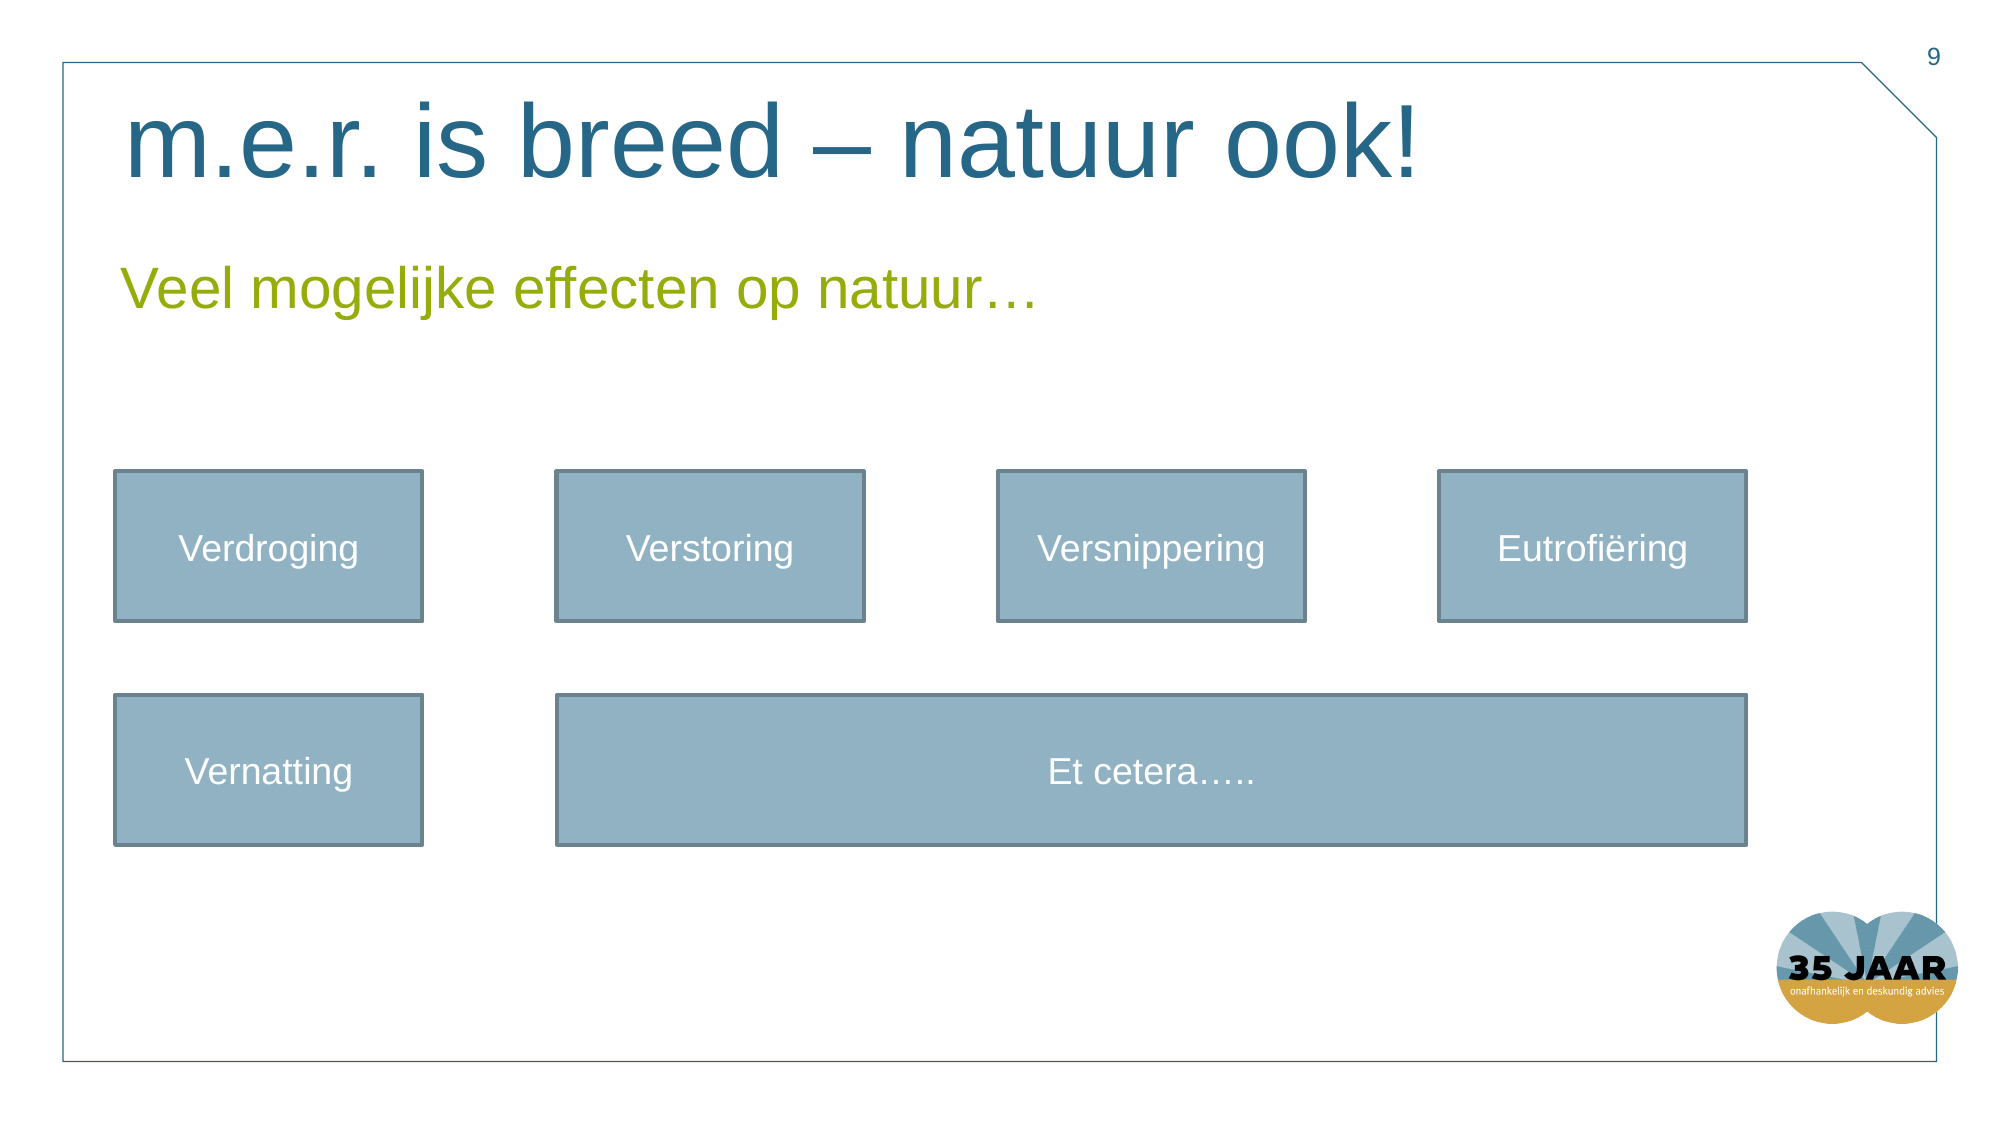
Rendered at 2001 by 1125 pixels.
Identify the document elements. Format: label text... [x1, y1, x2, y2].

text_box Et cetera….. [555, 693, 1748, 847]
list Veel mogelijke effecten op natuur… [120, 249, 1834, 976]
text_box Vernatting [113, 693, 424, 847]
text_box Versnippering [996, 469, 1307, 623]
text_box Eutrofiëring [1437, 469, 1748, 623]
text_box Verdroging [113, 469, 424, 623]
picture [1767, 902, 1967, 1033]
title m.e.r. is breed – natuur ook! [124, 92, 1837, 199]
slide_number 9 [1876, 25, 1941, 86]
text_box Verstoring [554, 469, 866, 623]
